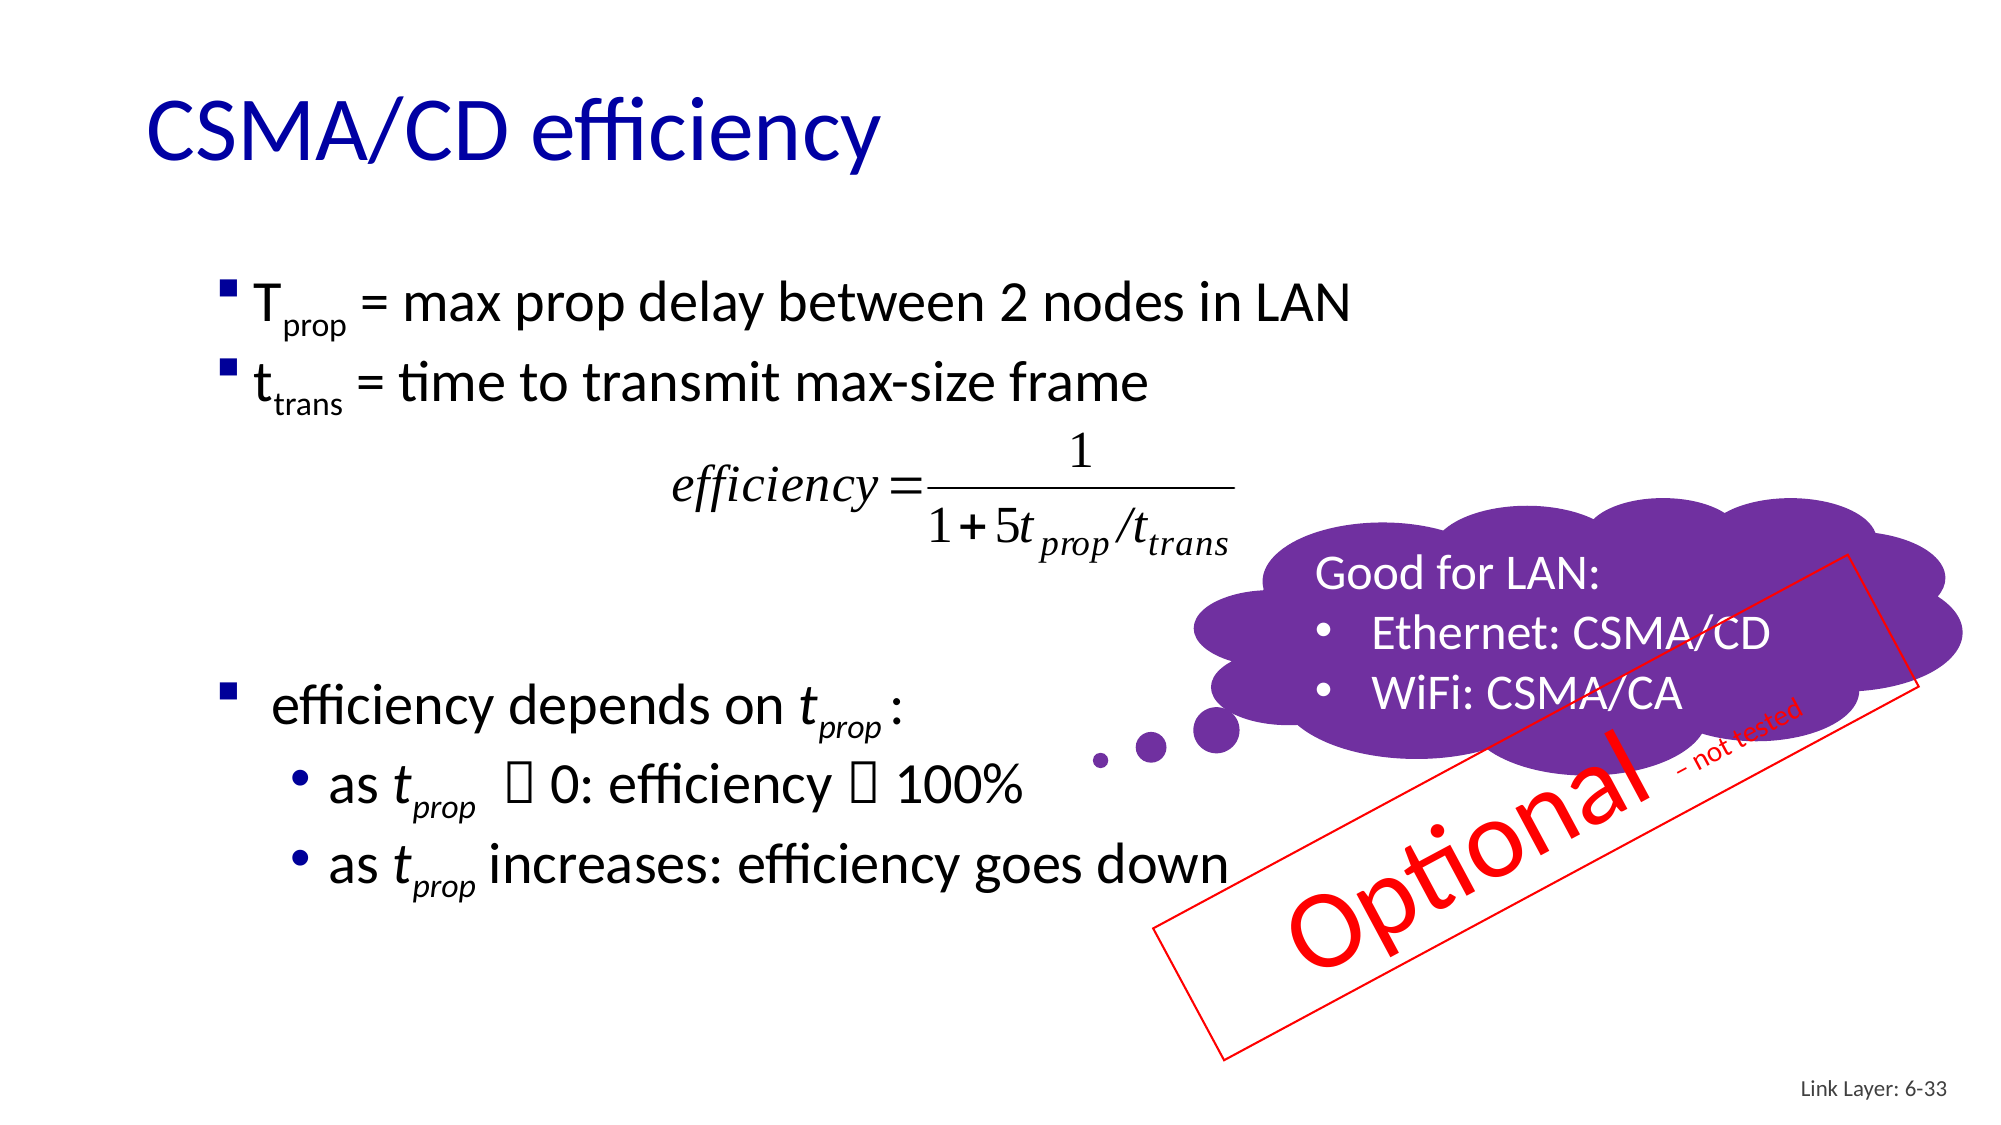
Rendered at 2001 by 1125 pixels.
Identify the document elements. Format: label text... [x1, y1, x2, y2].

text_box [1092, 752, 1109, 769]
text_box Good for LAN: Ethernet: CSMA/CD WiFi: CSMA/CA [1135, 731, 1168, 764]
title CSMA/CD efficiency [131, 57, 1857, 205]
text_box Optional – not tested [1151, 553, 1921, 1062]
text_box Tprop = max prop delay between 2 nodes in LAN ttrans = time to transmit max-size frame efficiency depends on tprop : as tprop  0: efficiency  100% as tprop increases: efficiency goes down [199, 260, 2000, 1057]
slide_number Link Layer: 6-33 [1512, 1057, 1963, 1117]
text_box Good for LAN: Ethernet: CSMA/CD WiFi: CSMA/CA [1192, 497, 1964, 760]
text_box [662, 412, 1249, 574]
